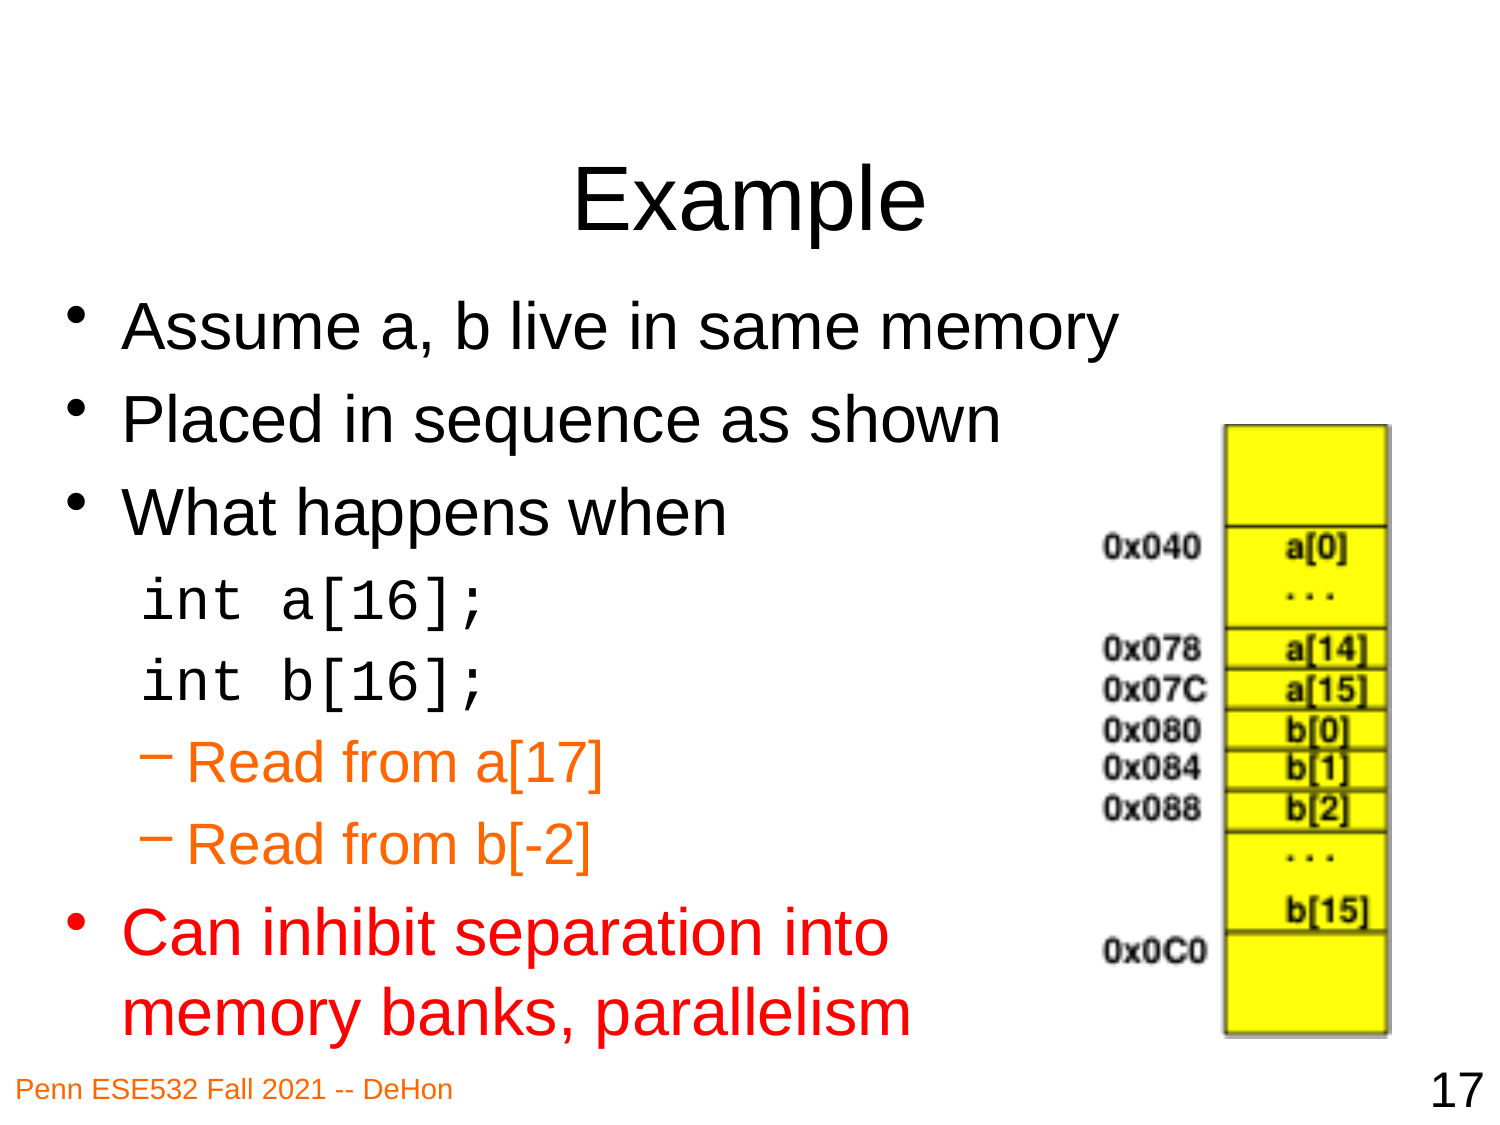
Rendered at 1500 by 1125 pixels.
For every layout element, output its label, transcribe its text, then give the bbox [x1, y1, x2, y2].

title Example [112, 99, 1388, 288]
picture [1099, 424, 1392, 1040]
slide_number Penn ESE532 Fall 2021 -- DeHon [0, 1062, 576, 1125]
list Assume a, b live in same memory Placed in sequence as shown What happens when int a[16]; int b[16]; Read from a[17] Read from b[-2] Can inhibit separation into memory banks, parallelism [49, 274, 1326, 951]
slide_number 17 [1187, 1049, 1500, 1125]
